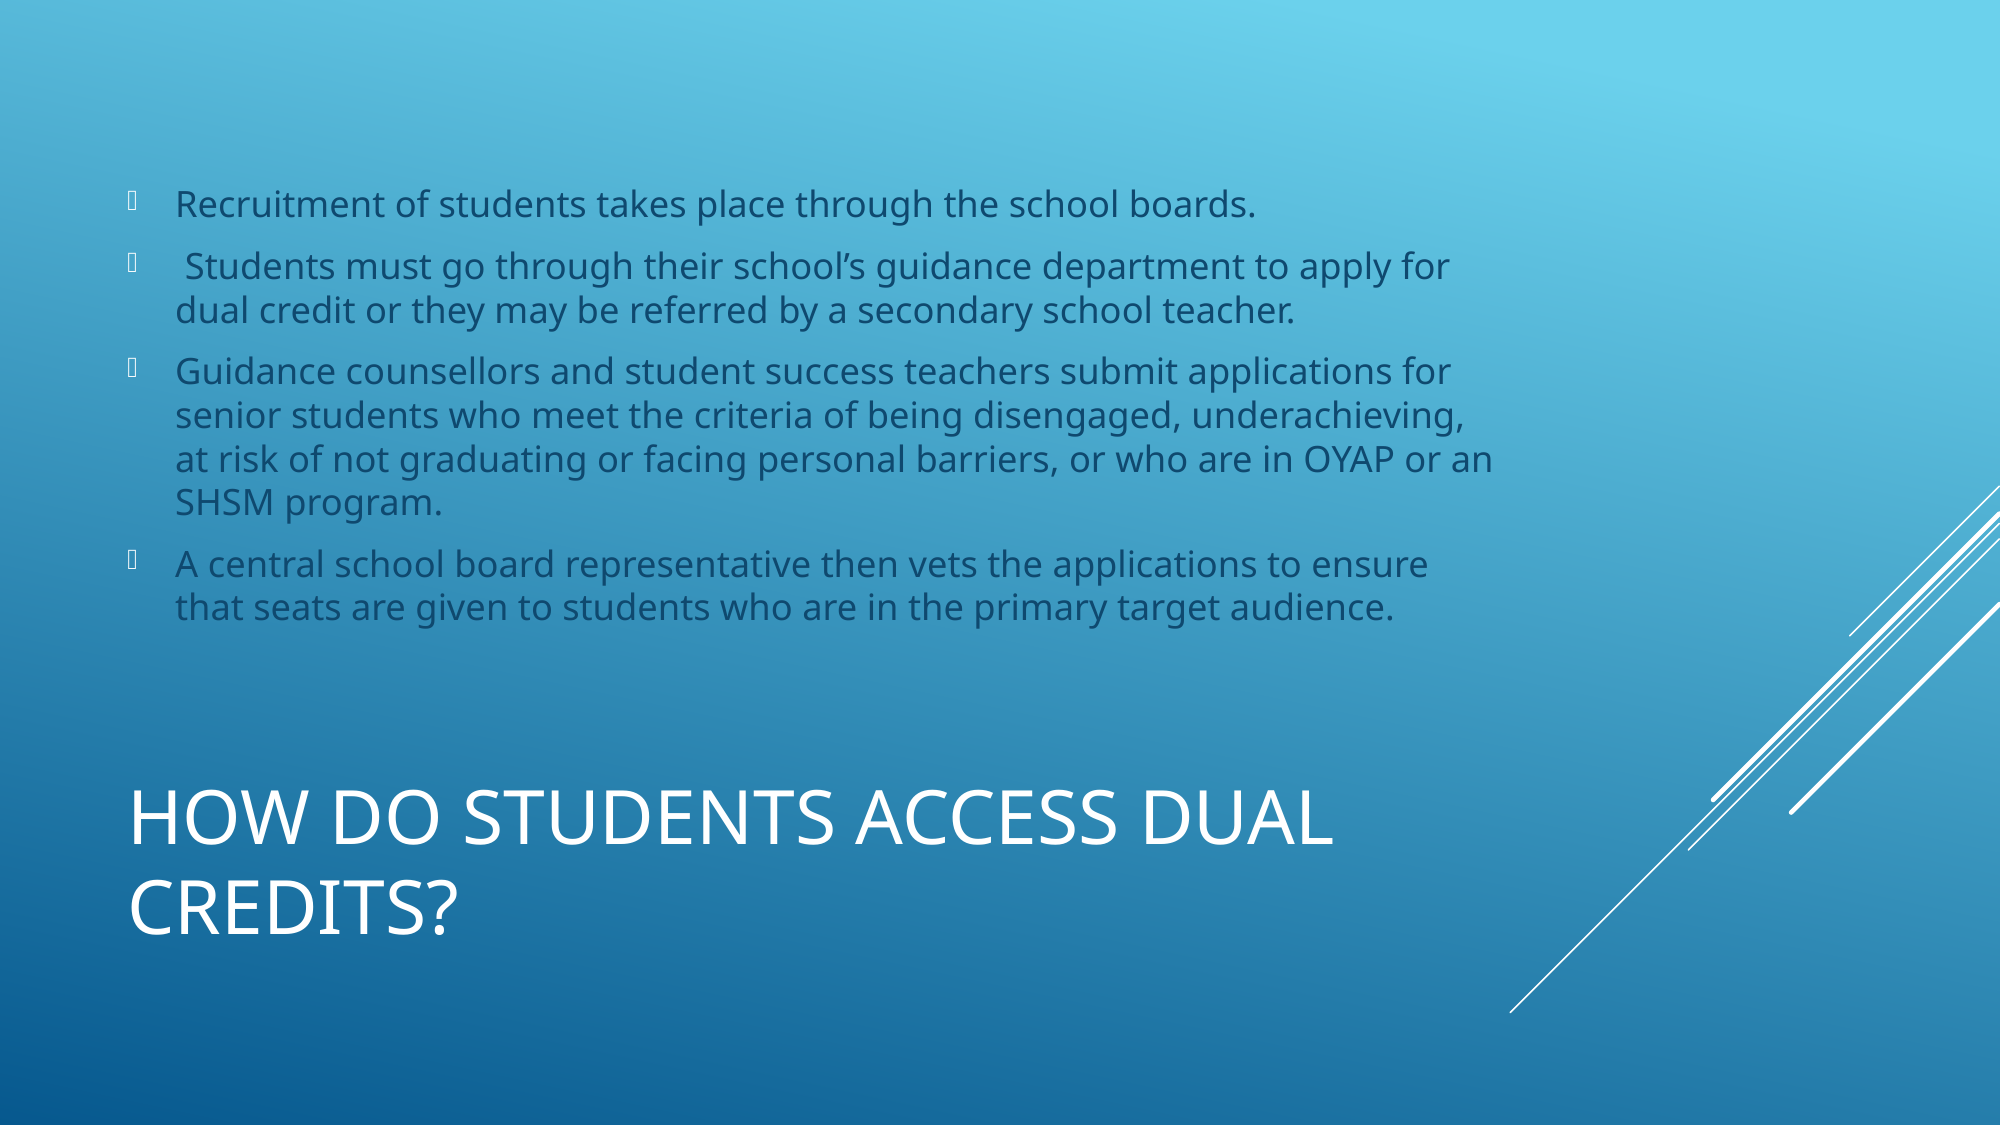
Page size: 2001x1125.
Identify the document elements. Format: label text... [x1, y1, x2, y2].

title How do students access dual credits? [112, 736, 1513, 984]
list Recruitment of students takes place through the school boards. Students must go through their school’s guidance department to apply for dual credit or they may be referred by a secondary school teacher. Guidance counsellors and student success teachers submit applications for senior students who meet the criteria of being disengaged, underachieving, at risk of not graduating or facing personal barriers, or who are in OYAP or an SHSM program. A central school board representative then vets the applications to ensure that seats are given to students who are in the primary target audience. [112, 112, 1513, 706]
